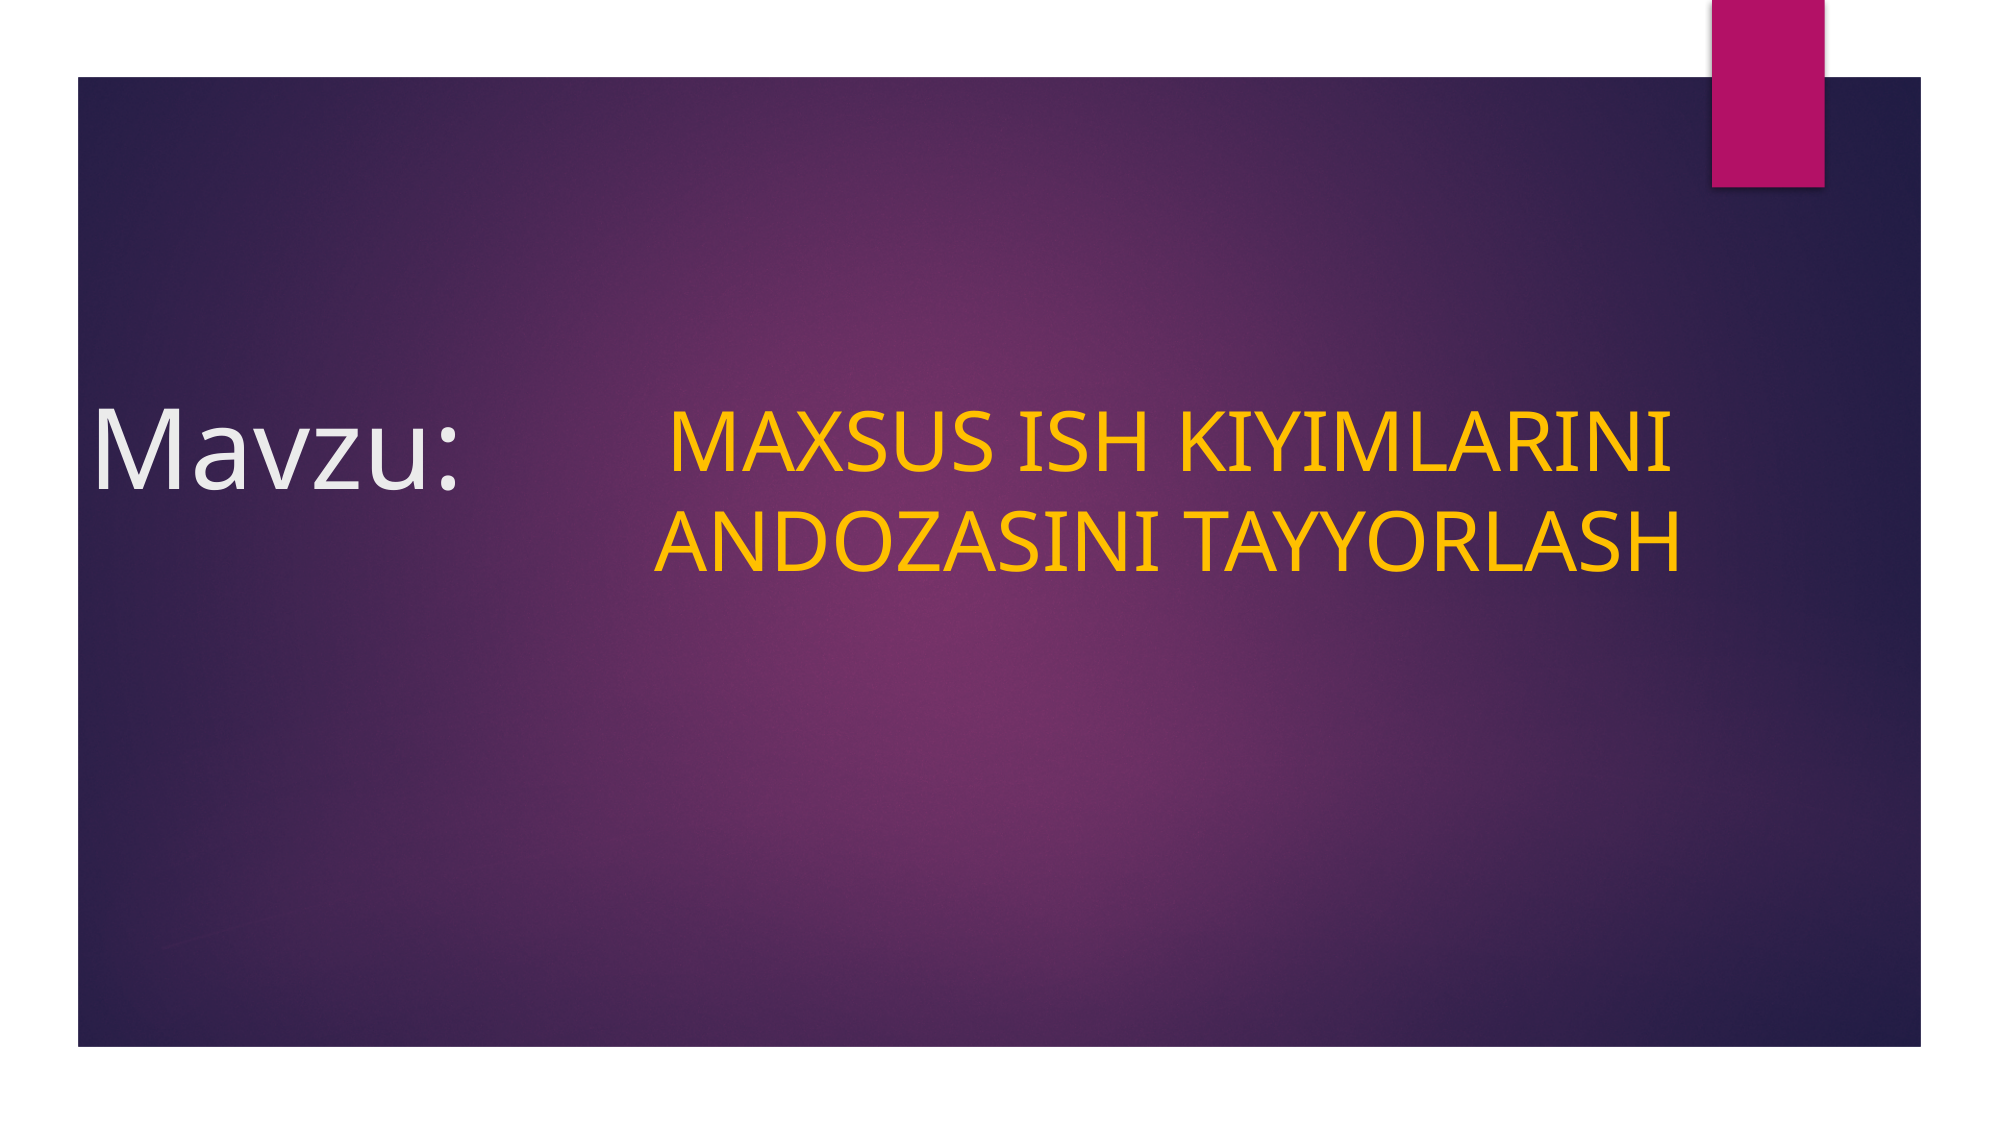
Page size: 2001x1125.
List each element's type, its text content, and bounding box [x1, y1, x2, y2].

title Mavzu: [73, 279, 529, 520]
subtitle Maxsus ish kiyimlarini andozasini tayyorlash [474, 381, 1867, 637]
